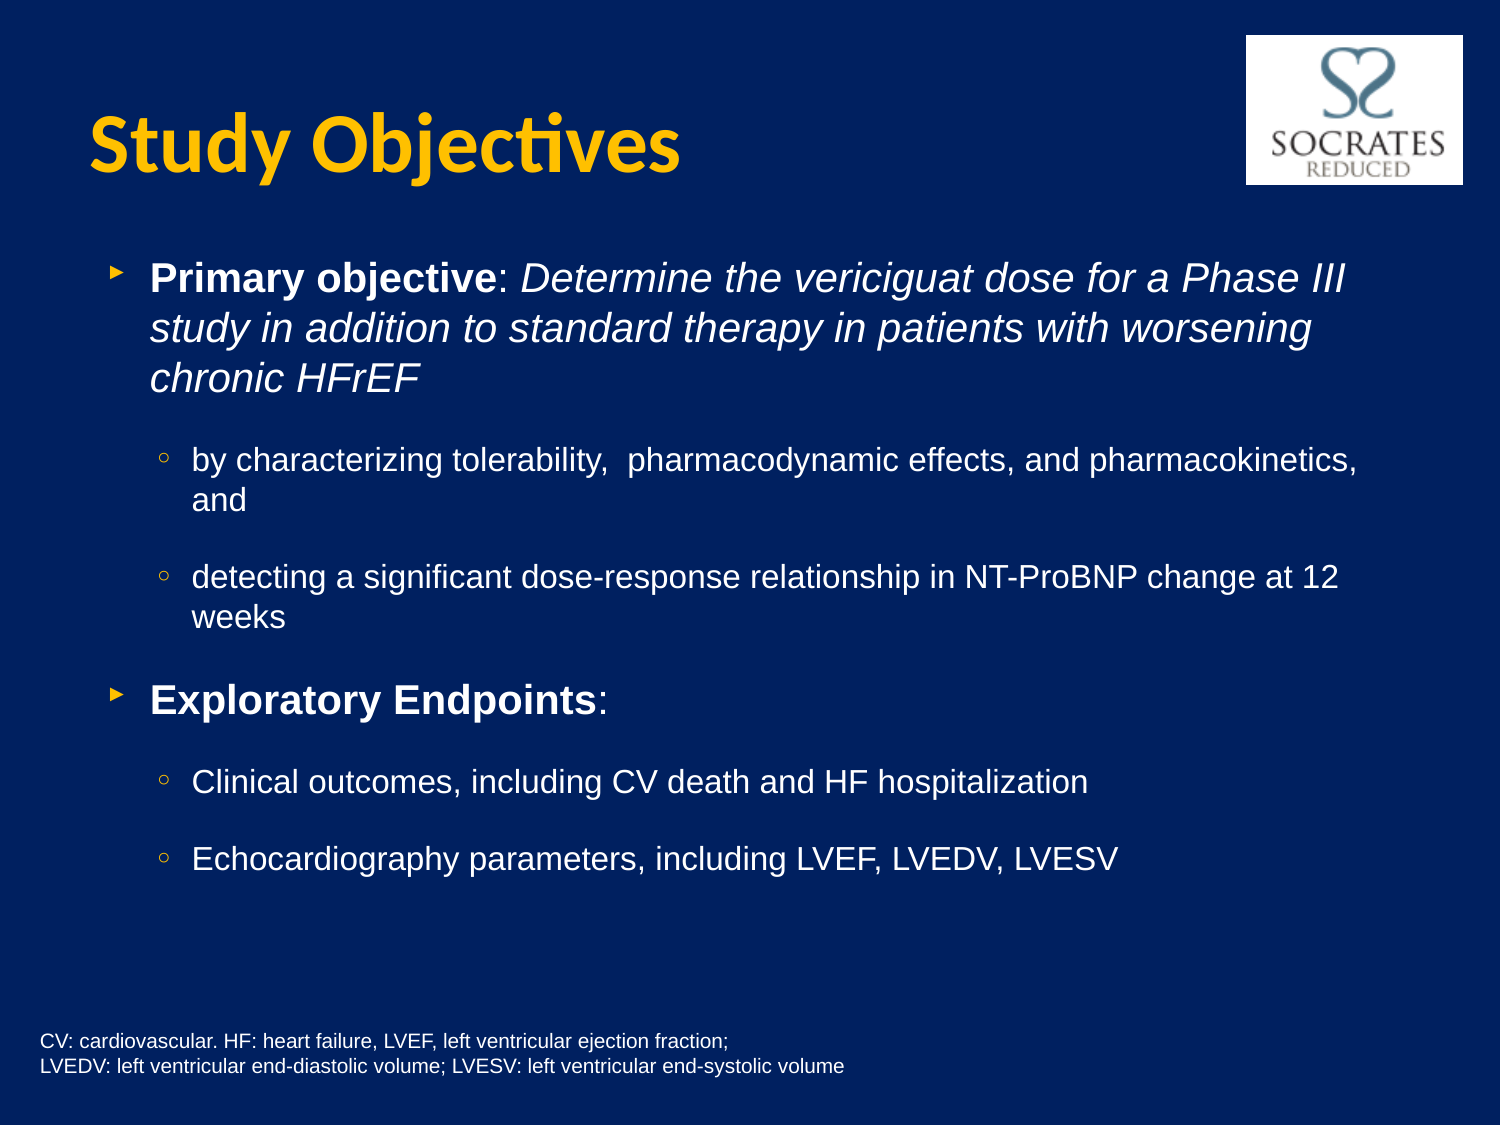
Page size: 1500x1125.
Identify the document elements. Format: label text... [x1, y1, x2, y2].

text_box CV: cardiovascular. HF: heart failure, LVEF, left ventricular ejection fraction; LVEDV: left ventricular end-diastolic volume; LVESV: left ventricular end-systolic volume [25, 1020, 992, 1086]
title Study Objectives [75, 45, 1425, 233]
list Primary objective: Determine the vericiguat dose for a Phase III study in addition to standard therapy in patients with worsening chronic HFrEF by characterizing tolerability, pharmacodynamic effects, and pharmacokinetics, and detecting a significant dose-response relationship in NT-ProBNP change at 12 weeks Exploratory Endpoints: Clinical outcomes, including CV death and HF hospitalization Echocardiography parameters, including LVEF, LVEDV, LVESV [75, 243, 1399, 986]
picture [1246, 35, 1463, 185]
